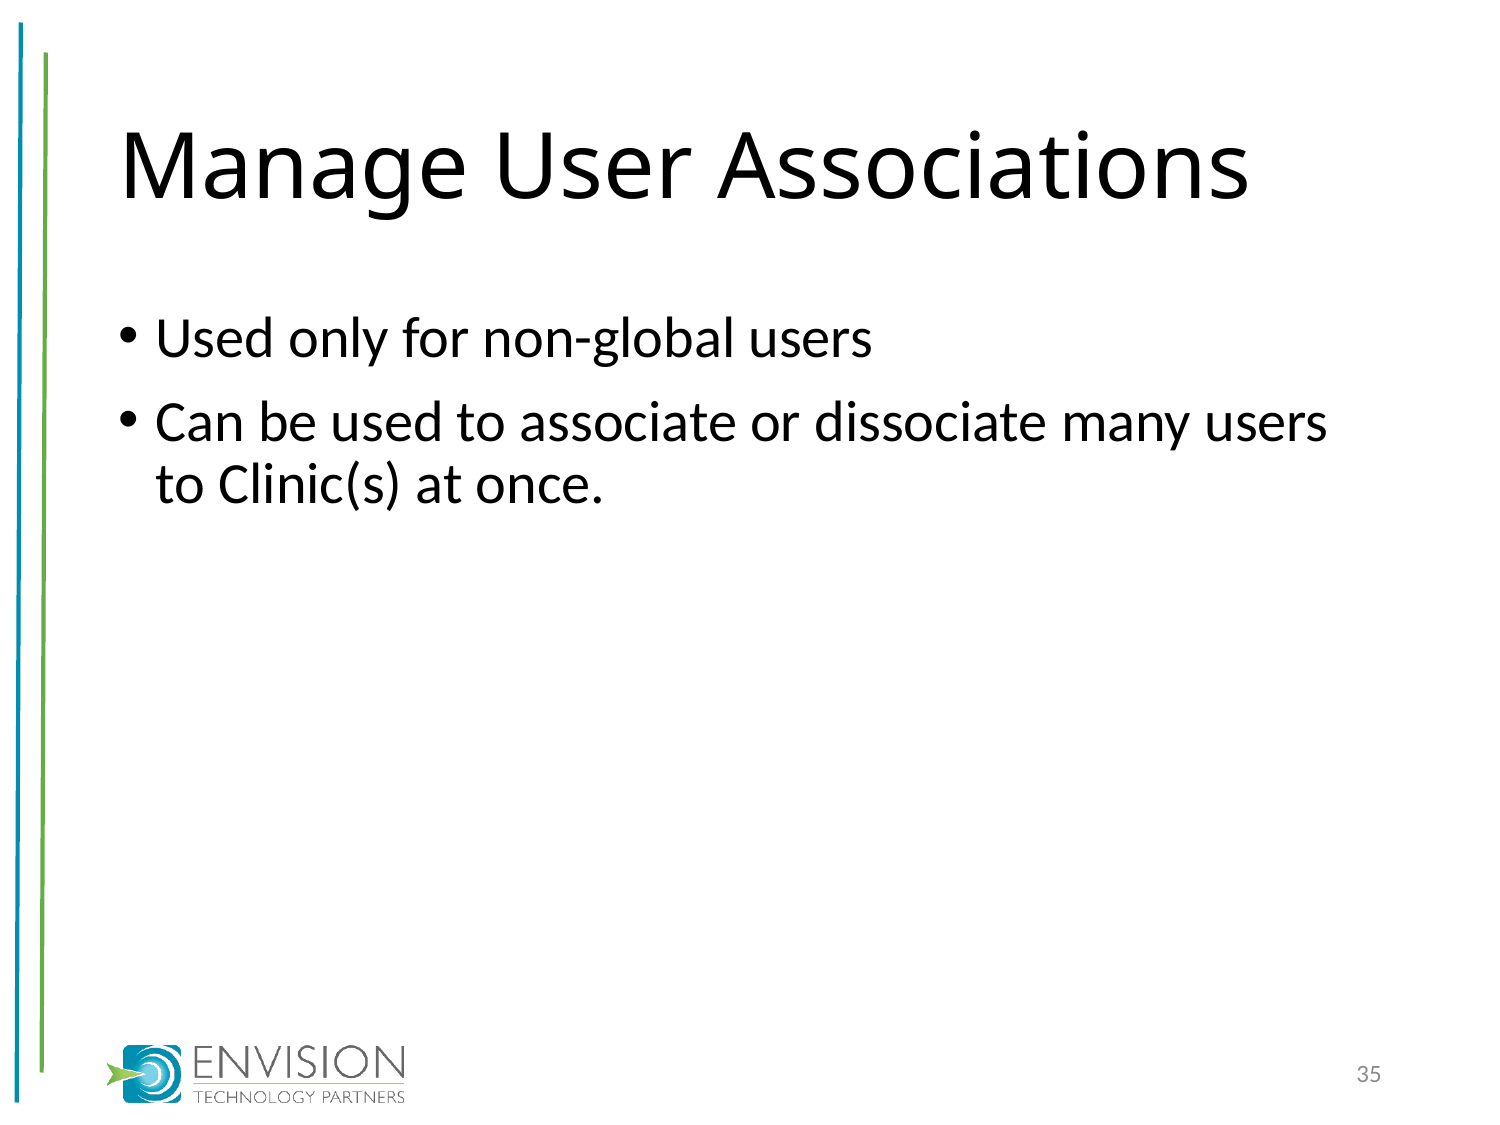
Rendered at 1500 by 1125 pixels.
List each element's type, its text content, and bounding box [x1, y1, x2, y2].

slide_number 35 [1059, 1042, 1397, 1103]
picture [149, 1045, 404, 1103]
picture [103, 1045, 174, 1103]
title Manage User Associations [103, 59, 1397, 278]
list Used only for non-global users Can be used to associate or dissociate many users to Clinic(s) at once. [103, 299, 1397, 1014]
